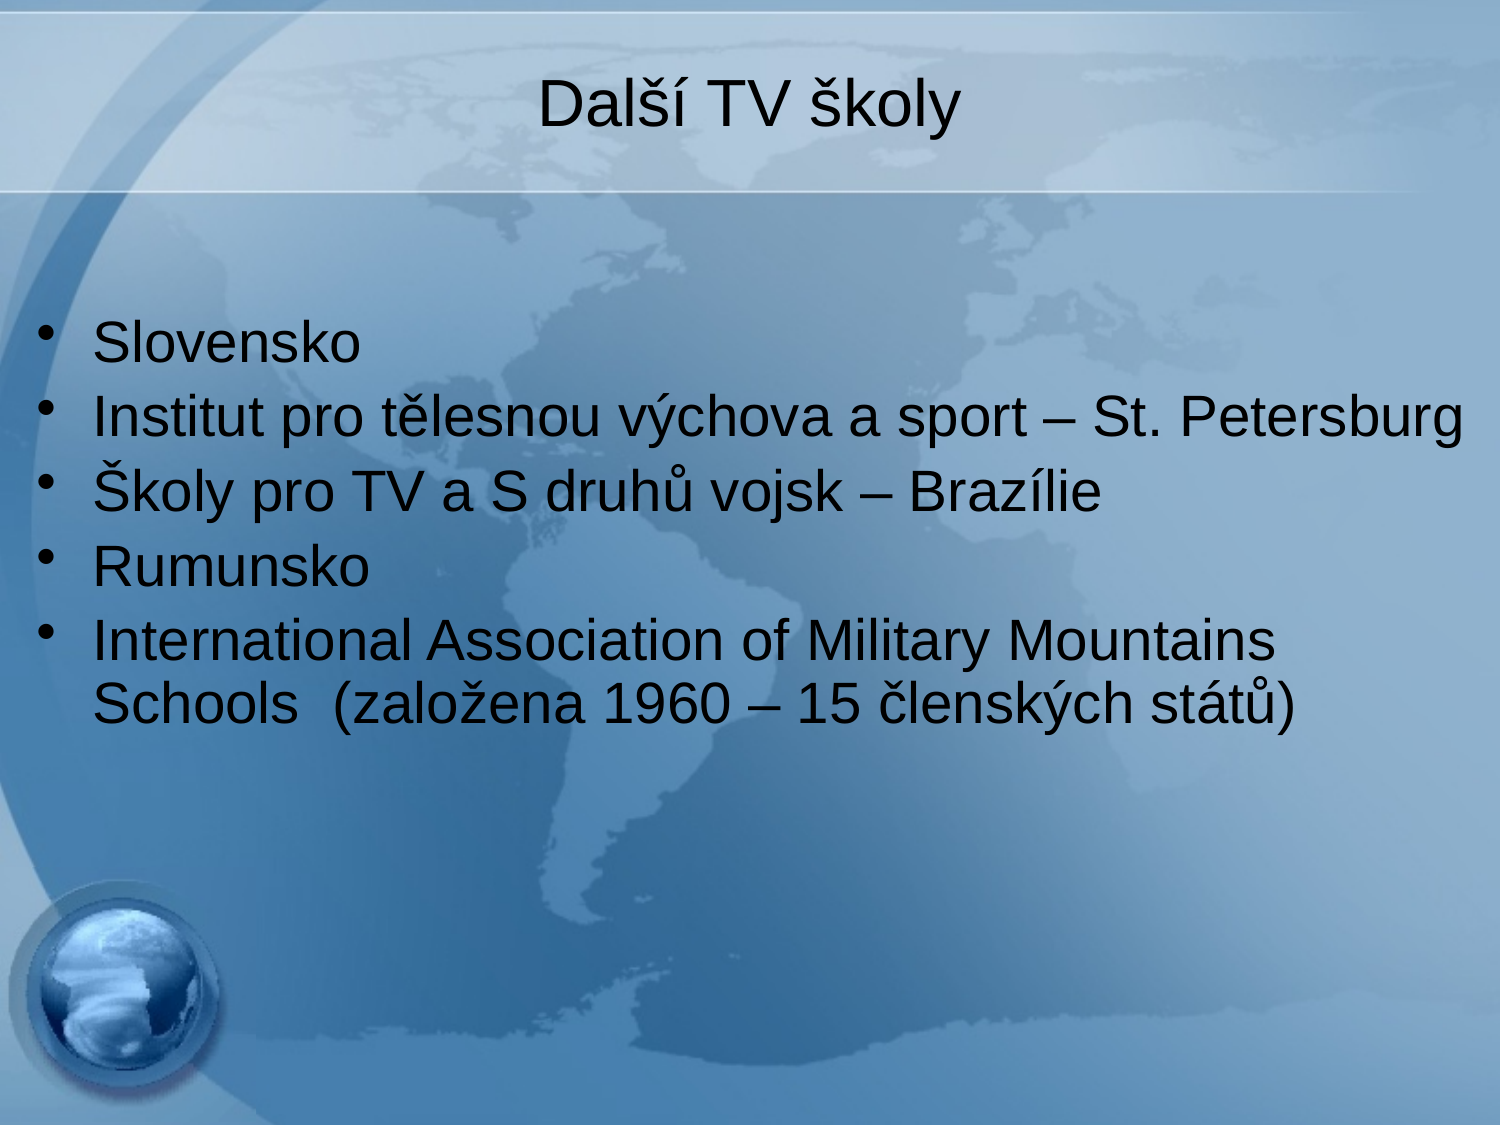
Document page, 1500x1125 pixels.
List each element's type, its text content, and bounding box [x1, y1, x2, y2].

list Slovensko Institut pro tělesnou výchova a sport – St. Petersburg Školy pro TV a S druhů vojsk – Brazílie Rumunsko International Association of Military Mountains Schools (založena 1960 – 15 členských států) [21, 304, 1489, 1055]
picture [0, 0, 1500, 1125]
title Další TV školy [112, 24, 1388, 175]
